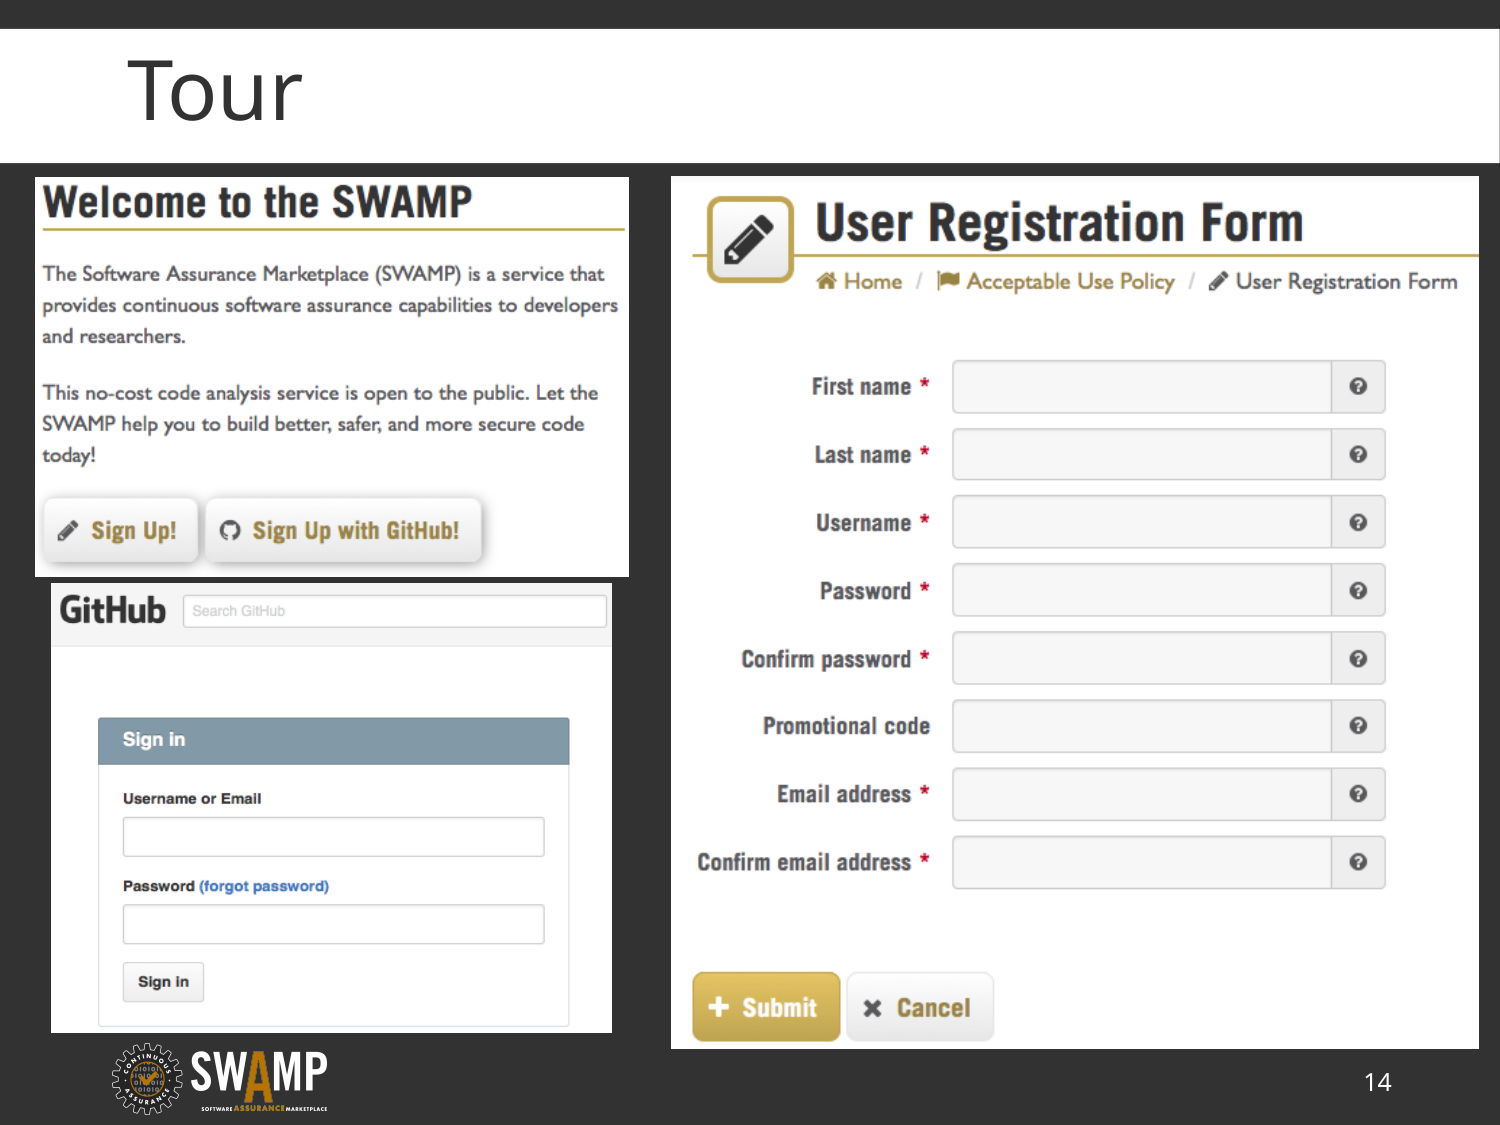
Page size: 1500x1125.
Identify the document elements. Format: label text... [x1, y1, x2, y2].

title Tour [112, 32, 1388, 158]
picture [671, 176, 1479, 1049]
slide_number 14 [1355, 1058, 1473, 1114]
picture [34, 177, 629, 577]
picture [112, 1043, 327, 1115]
picture [50, 583, 612, 1033]
